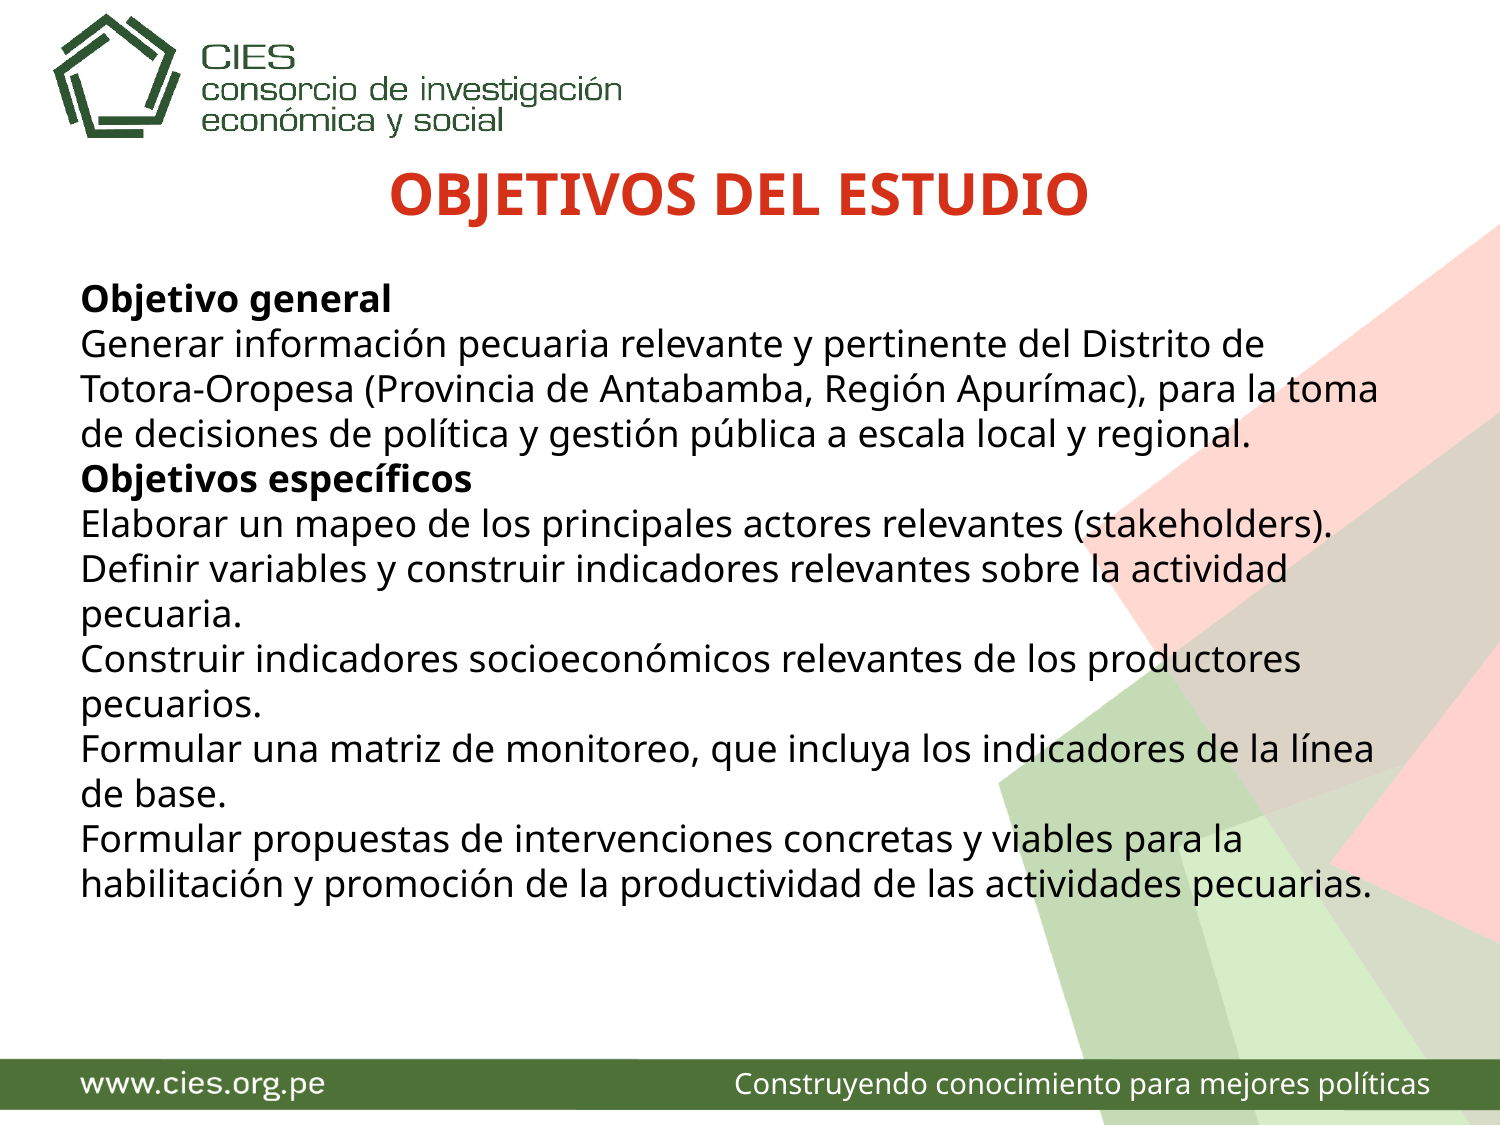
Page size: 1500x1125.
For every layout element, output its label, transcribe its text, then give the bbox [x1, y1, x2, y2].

picture [0, 208, 1500, 1125]
picture [53, 13, 621, 90]
list Objetivo general Generar información pecuaria relevante y pertinente del Distrito de Totora-Oropesa (Provincia de Antabamba, Región Apurímac), para la toma de decisiones de política y gestión pública a escala local y regional. Objetivos específicos Elaborar un mapeo de los principales actores relevantes (stakeholders). Definir variables y construir indicadores relevantes sobre la actividad pecuaria. Construir indicadores socioeconómicos relevantes de los productores pecuarios. Formular una matriz de monitoreo, que incluya los indicadores de la línea de base. Formular propuestas de intervenciones concretas y viables para la habilitación y promoción de la productividad de las actividades pecuarias. [64, 267, 1415, 1024]
title OBJETIVOS DEL ESTUDIO [42, 90, 1437, 294]
